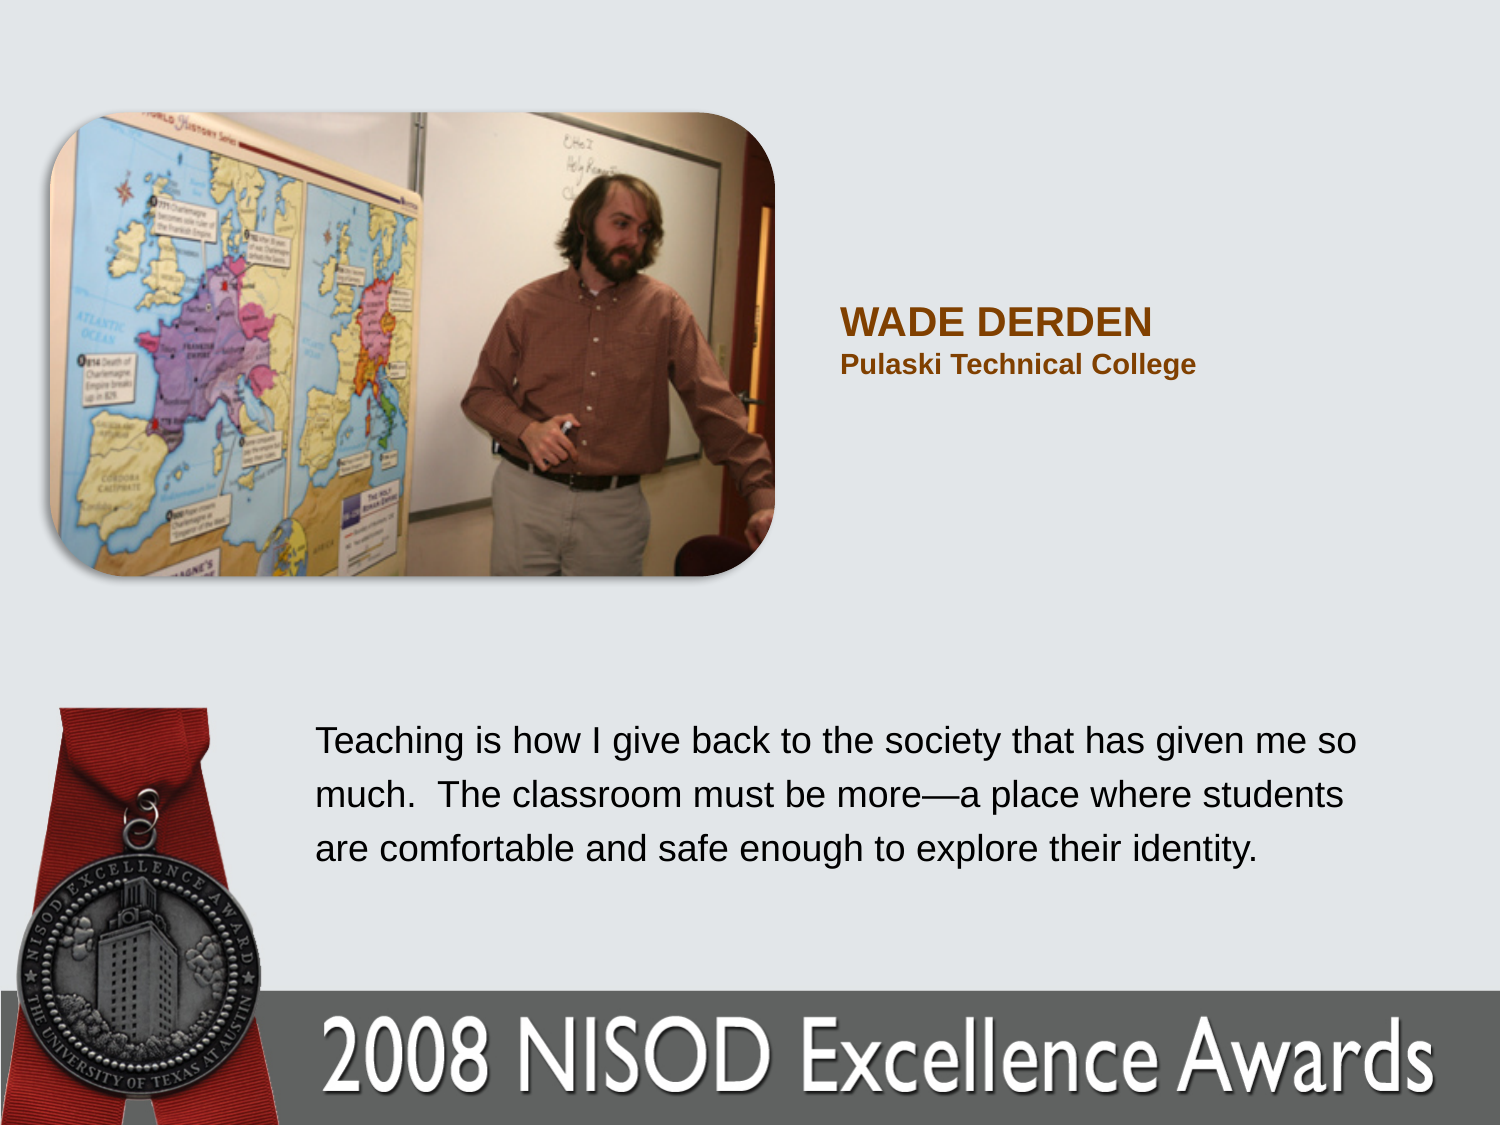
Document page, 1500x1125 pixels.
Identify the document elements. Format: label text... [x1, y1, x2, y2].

picture [0, 0, 1500, 1125]
list Teaching is how I give back to the society that has given me so much. The classroom must be more—a place where students are comfortable and safe enough to explore their identity. [300, 699, 1413, 938]
title WADE DERDEN Pulaski Technical College [825, 184, 1475, 388]
